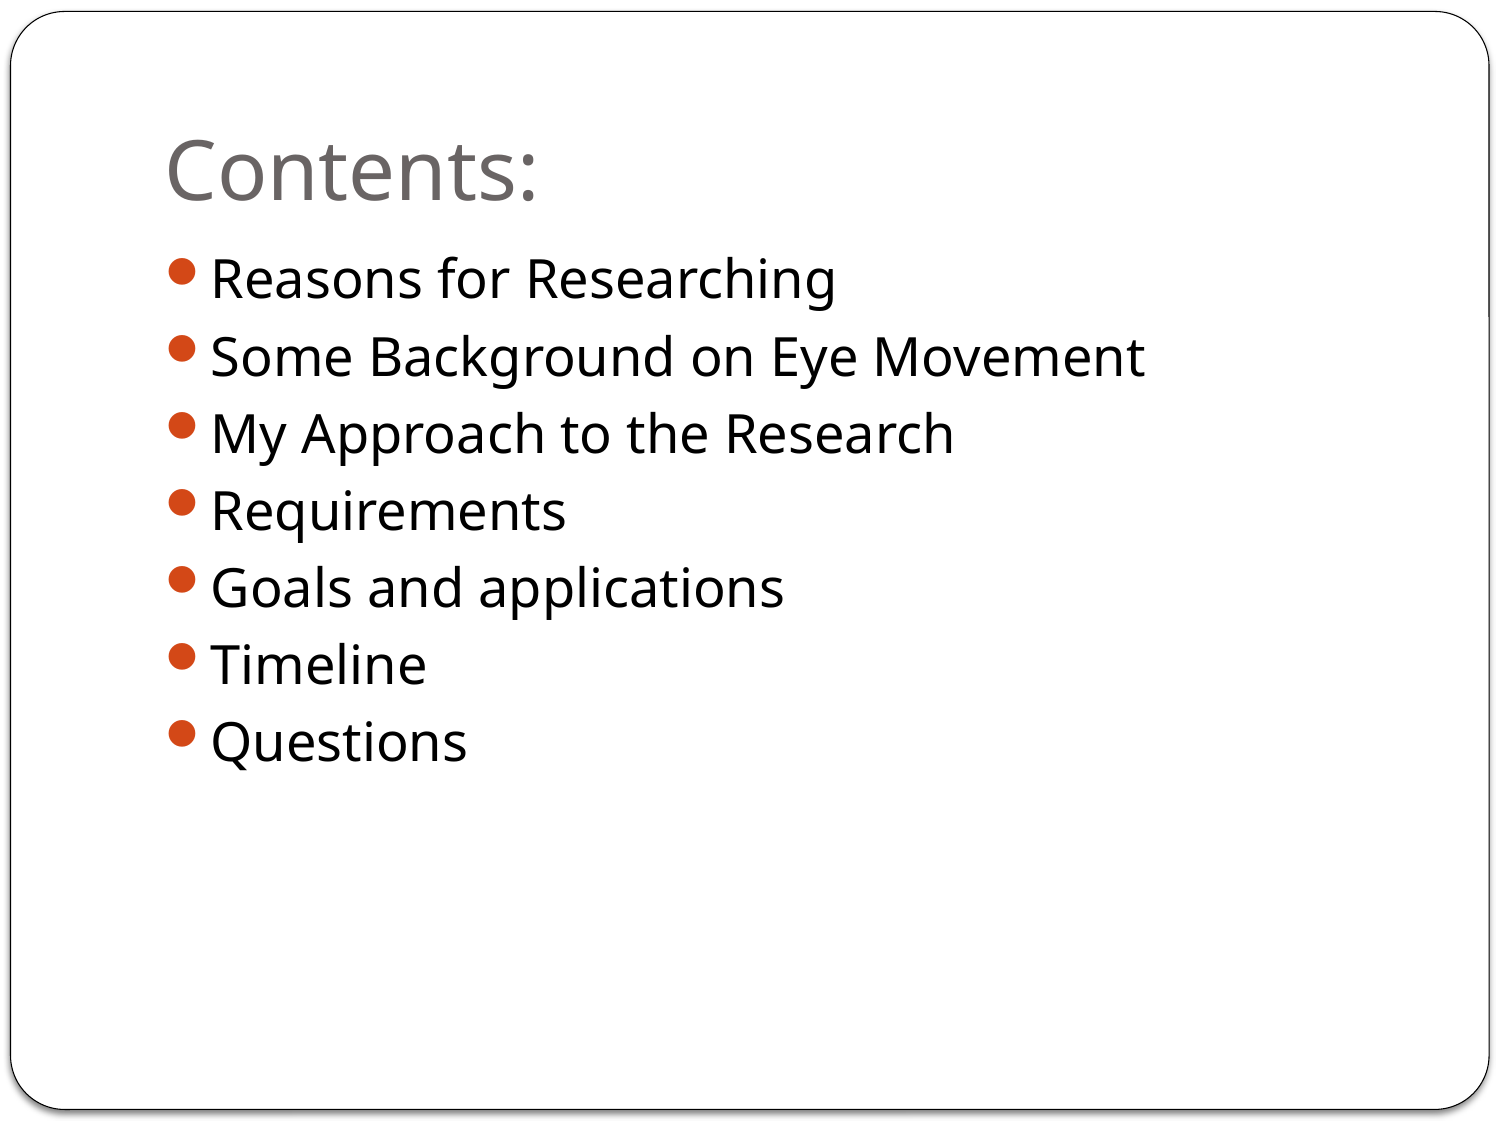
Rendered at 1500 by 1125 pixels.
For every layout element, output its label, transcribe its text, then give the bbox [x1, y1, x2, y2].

title Contents: [150, 45, 1425, 233]
list Reasons for Researching Some Background on Eye Movement My Approach to the Research Requirements Goals and applications Timeline Questions [150, 237, 1425, 988]
